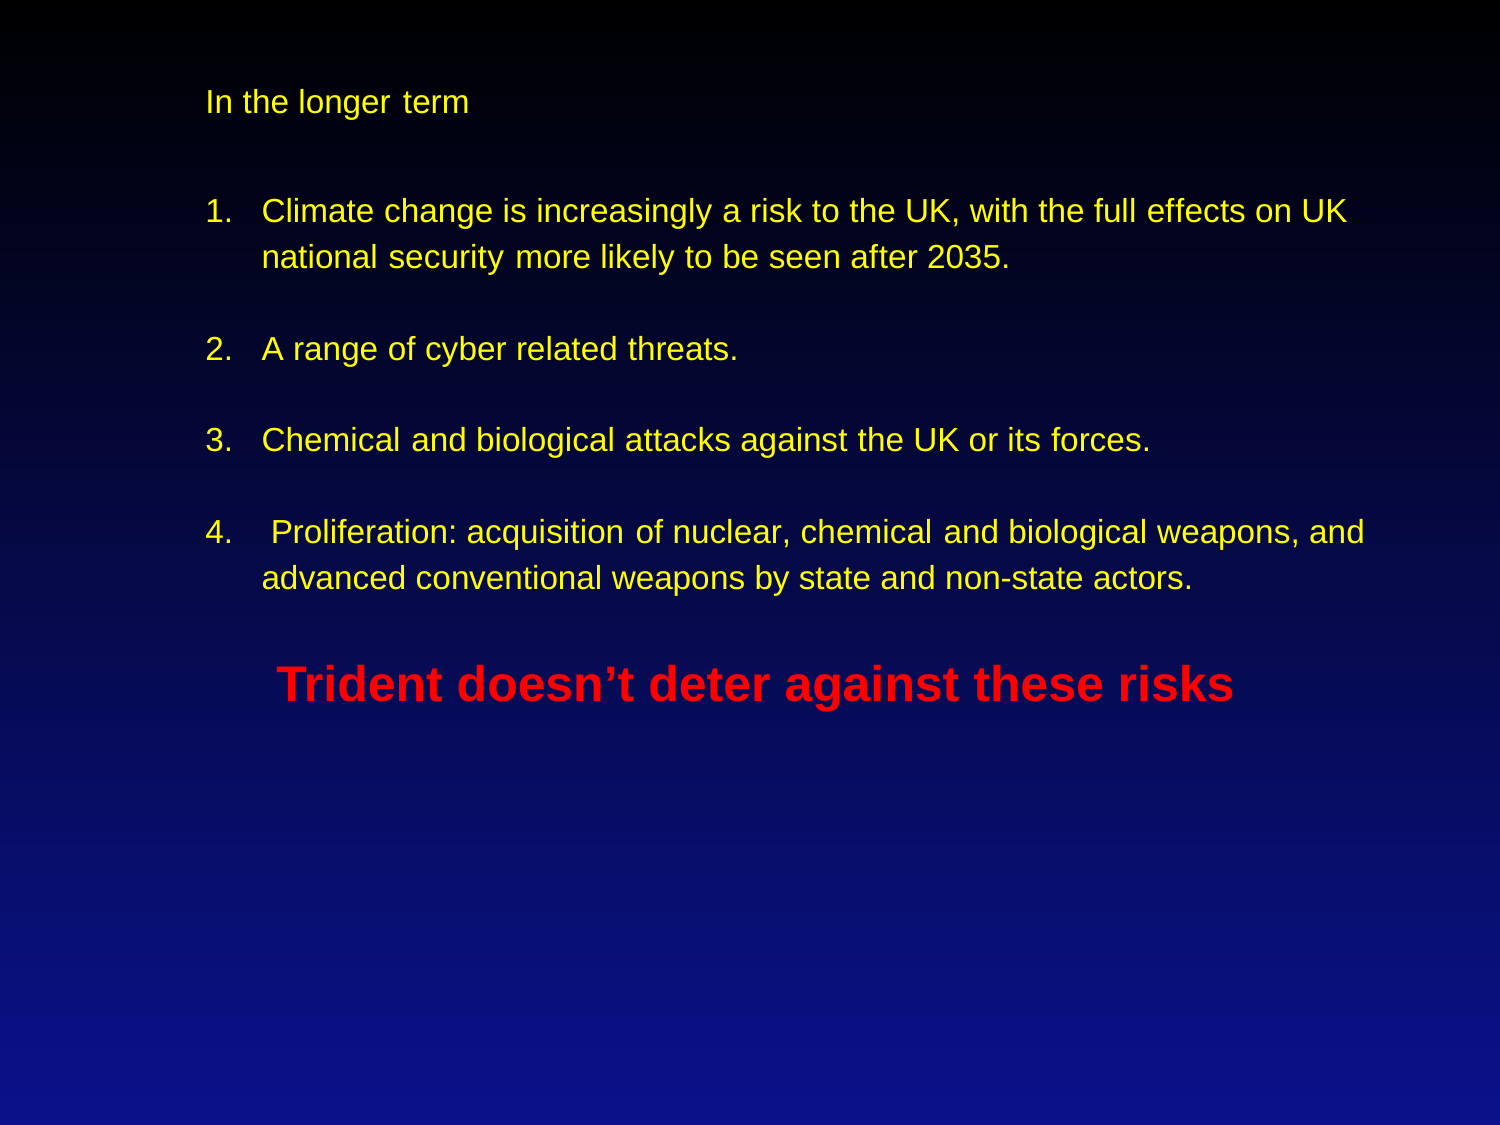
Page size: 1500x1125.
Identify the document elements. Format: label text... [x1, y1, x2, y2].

text_box In the longer term Climate change is increasingly a risk to the UK, with the full effects on UK national security more likely to be seen after 2035. A range of cyber related threats. Chemical and biological attacks against the UK or its forces. Proliferation: acquisition of nuclear, chemical and biological weapons, and advanced conventional weapons by state and non-state actors. Trident doesn’t deter against these risks [53, 66, 1388, 719]
